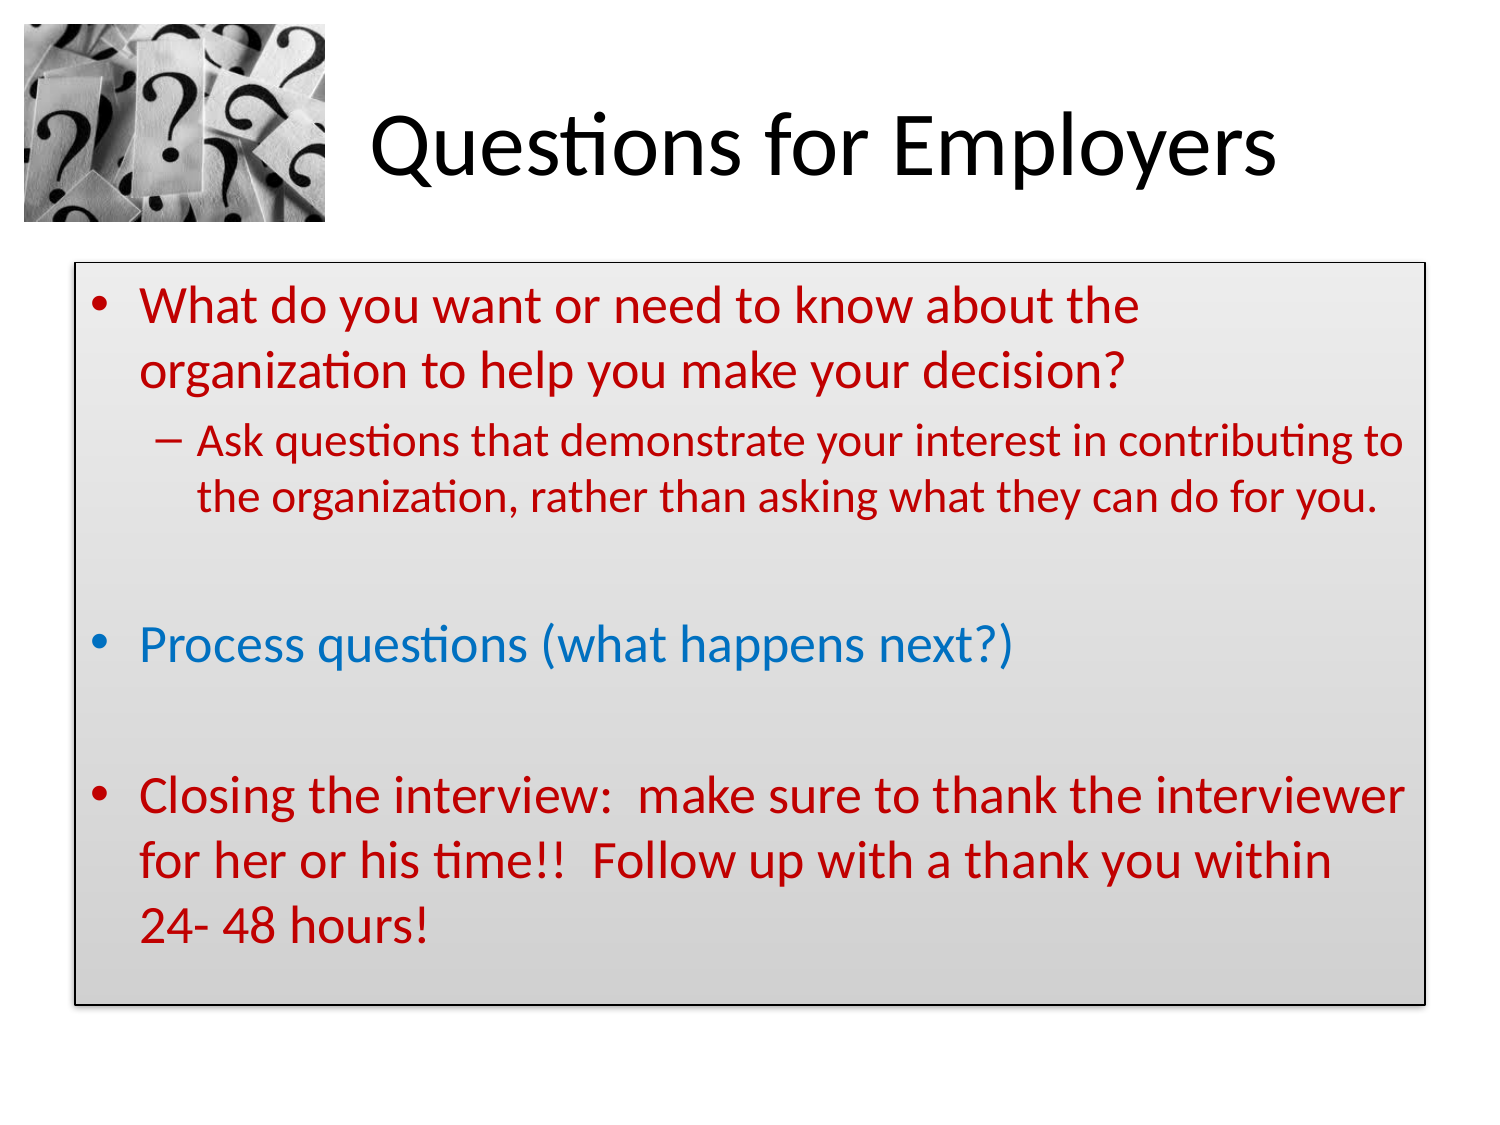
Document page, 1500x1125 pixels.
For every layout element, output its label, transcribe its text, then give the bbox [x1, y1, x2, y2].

picture [24, 24, 326, 223]
list What do you want or need to know about the organization to help you make your decision? Ask questions that demonstrate your interest in contributing to the organization, rather than asking what they can do for you. Process questions (what happens next?) Closing the interview: make sure to thank the interviewer for her or his time!! Follow up with a thank you within 24- 48 hours! [74, 262, 1426, 1006]
title Questions for Employers [75, 45, 1425, 233]
